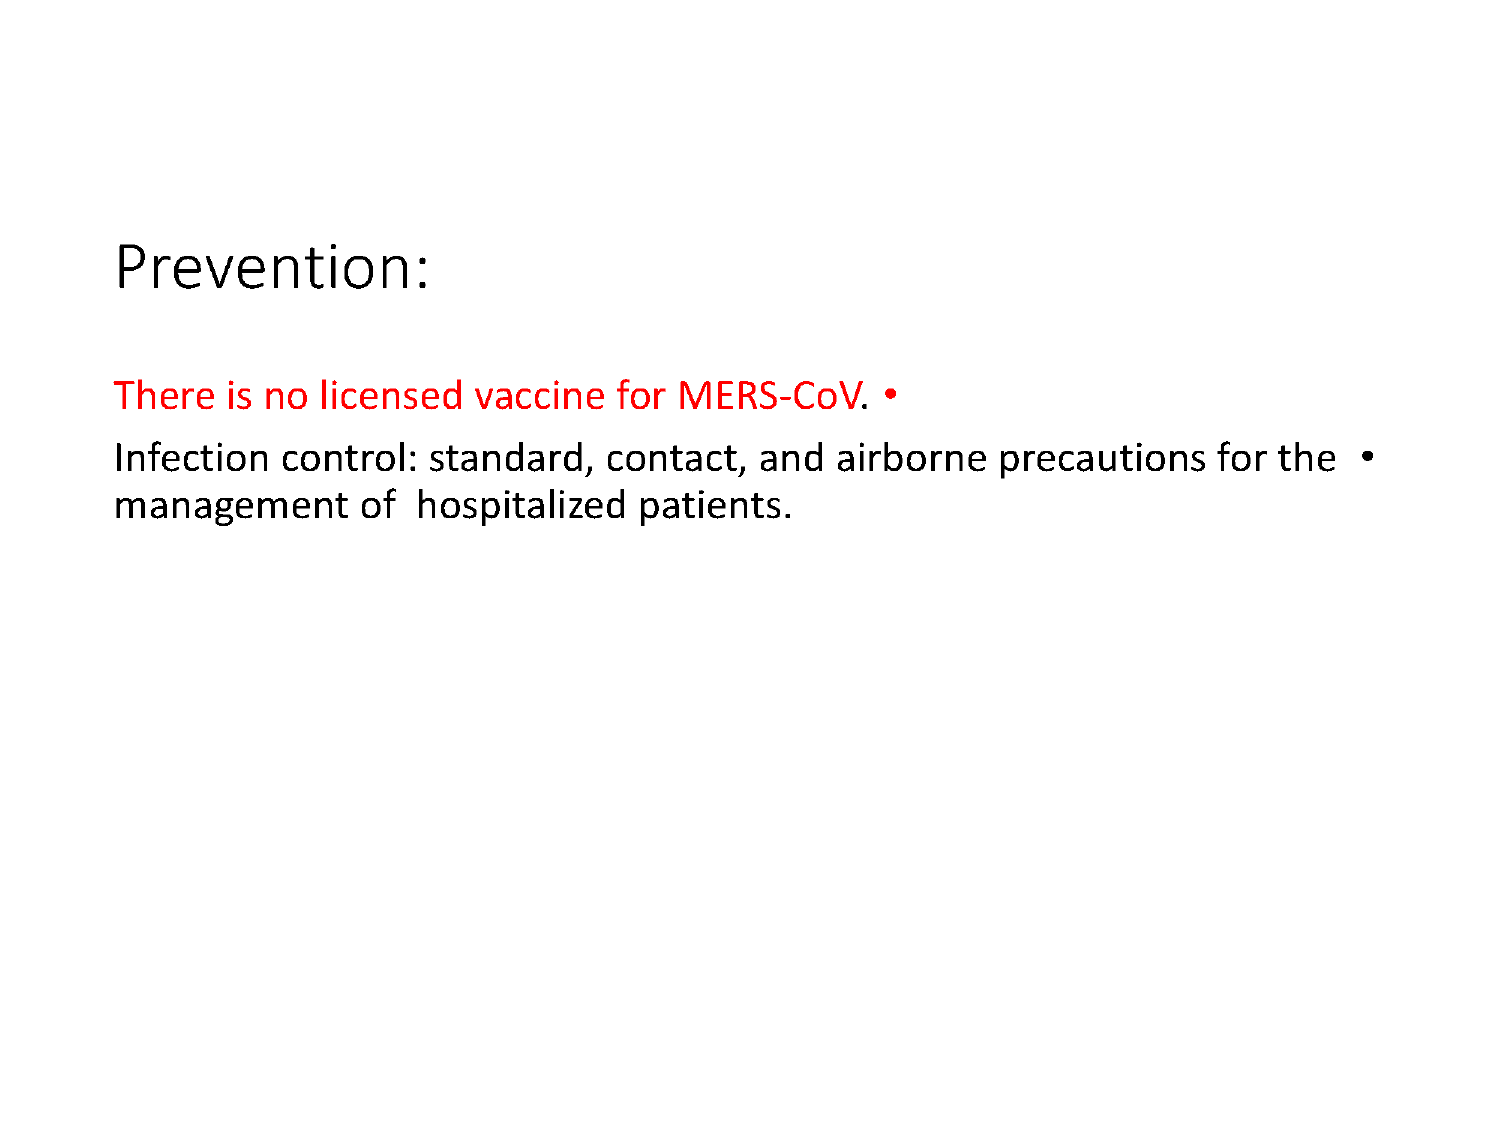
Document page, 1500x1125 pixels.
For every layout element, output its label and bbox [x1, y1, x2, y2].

picture [0, 141, 1500, 987]
